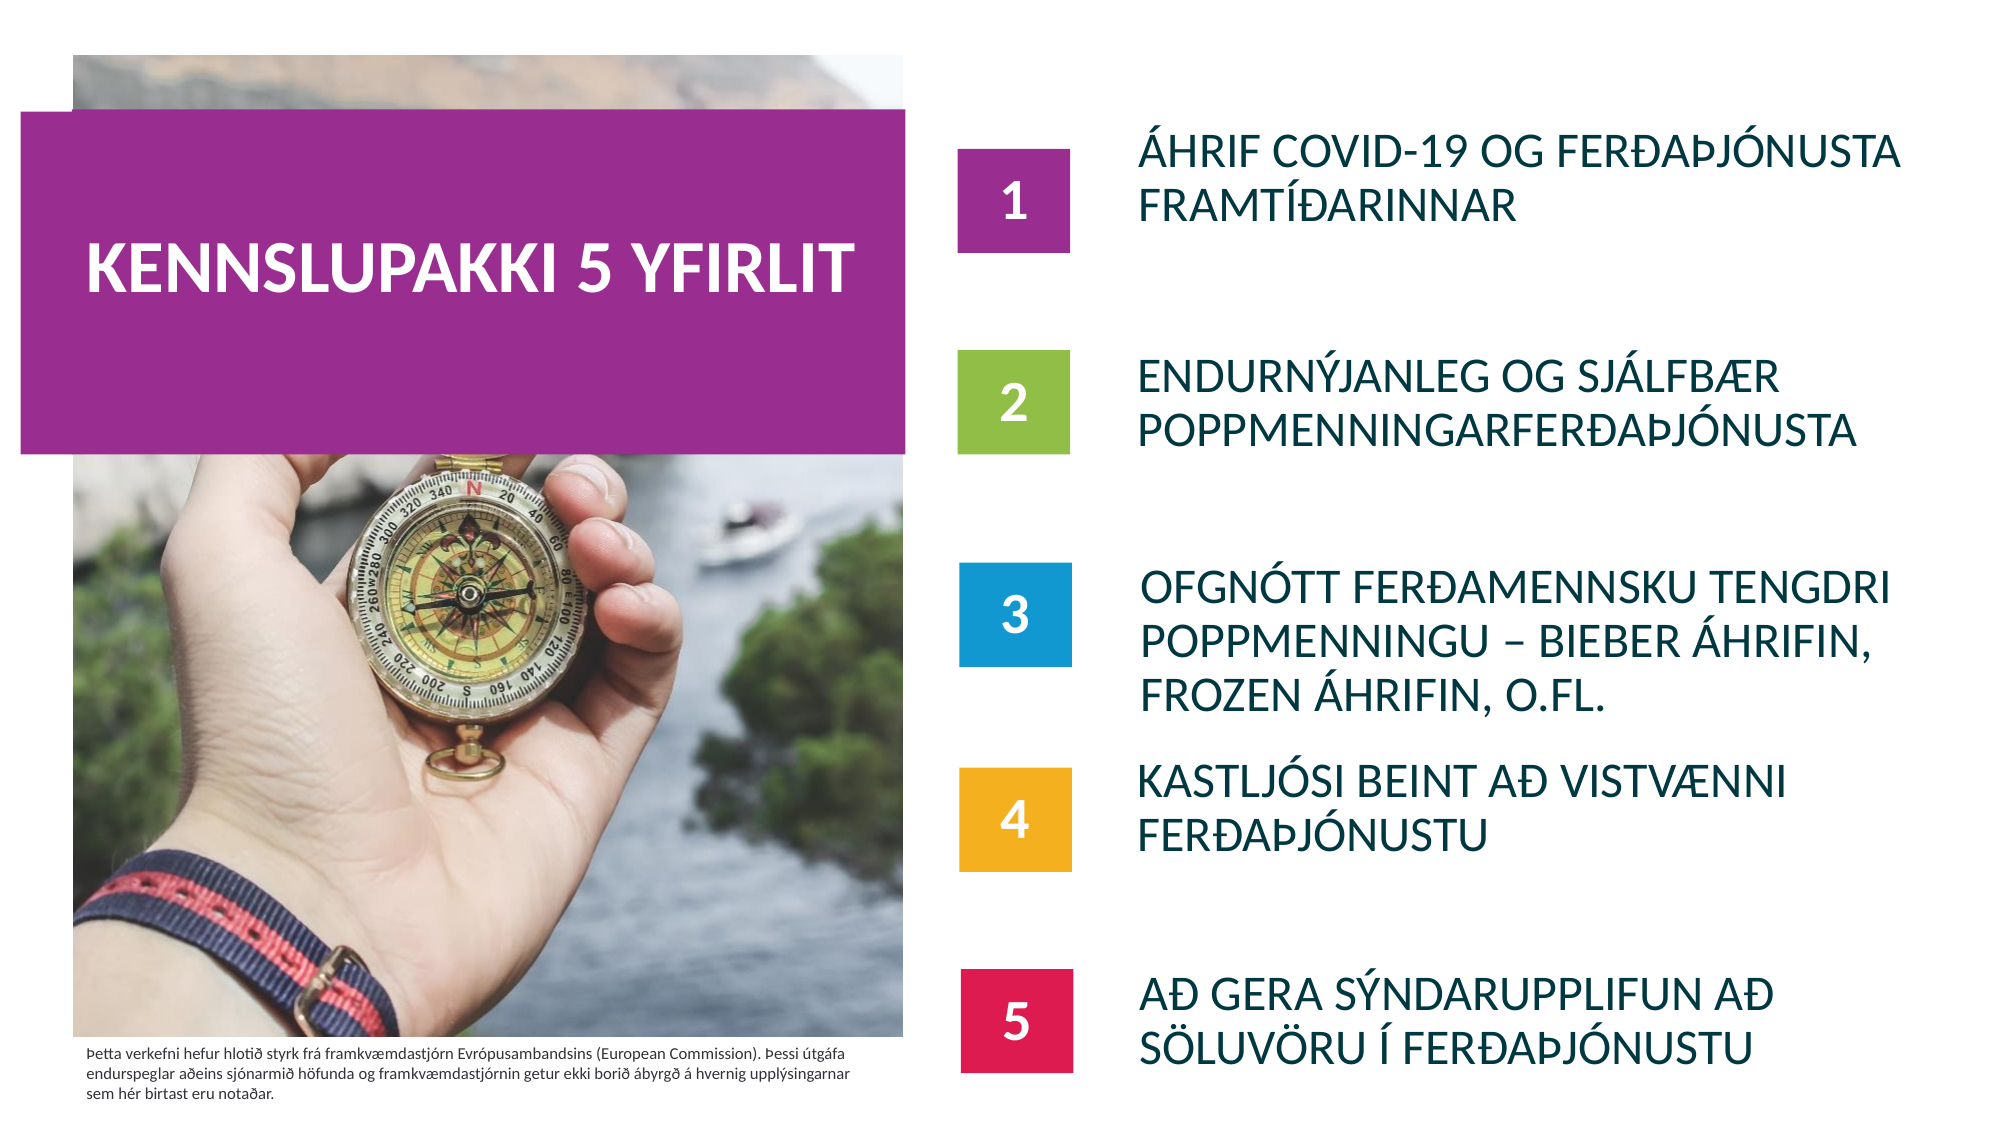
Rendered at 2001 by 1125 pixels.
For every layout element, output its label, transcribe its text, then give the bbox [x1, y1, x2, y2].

list KASTLJÓSI BEINT AÐ VISTVÆNNI FERÐAÞJÓNUSTU [1122, 728, 1927, 888]
list 2 [957, 350, 1071, 455]
list AÐ GERA SÝNDARUPPLIFUN AÐ SÖLUVÖRU Í FERÐAÞJÓNUSTU [1124, 979, 1929, 1125]
text_box Þetta verkefni hefur hlotið styrk frá framkvæmdastjórn Evrópusambandsins (European Commission). Þessi útgáfa endurspeglar aðeins sjónarmið höfunda og framkvæmdastjórnin getur ekki borið ábyrgð á hvernig upplýsingarnar sem hér birtast eru notaðar. [71, 1035, 888, 1110]
picture [73, 55, 903, 1037]
list ÁHRIF COVID-19 OG FERÐAÞJÓNUSTA FRAMTÍÐARINNAR [1123, 98, 1928, 258]
list 3 [959, 562, 1072, 667]
list 5 [960, 969, 1074, 1074]
list OFGNÓTT FERÐAMENNSKU TENGDRI POPPMENNINGU – BIEBER ÁHRIFIN, FROZEN ÁHRIFIN, O.FL. [1125, 562, 1930, 722]
list ENDURNÝJANLEG OG SJÁLFBÆR POPPMENNINGARFERÐAÞJÓNUSTA [1122, 324, 1927, 484]
list 1 [957, 148, 1071, 253]
list 4 [959, 767, 1072, 872]
